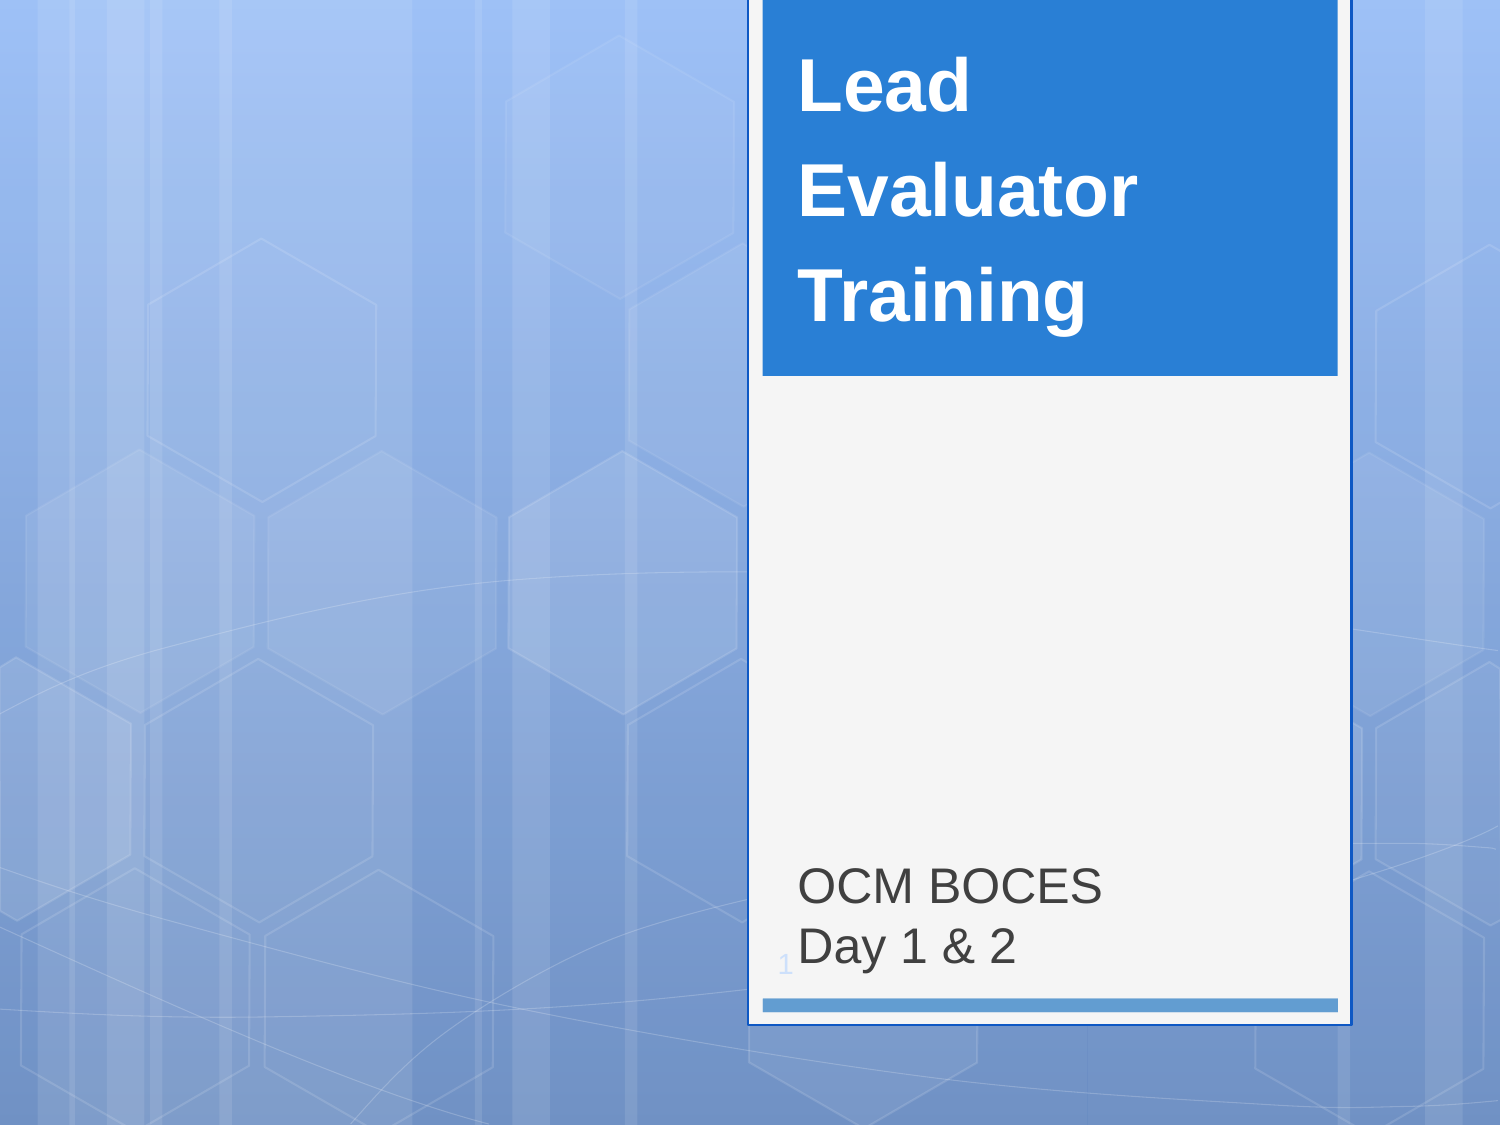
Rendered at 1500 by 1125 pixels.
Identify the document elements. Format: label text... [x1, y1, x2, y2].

subtitle Lead Evaluator Training [782, 28, 1306, 362]
title OCM BOCES Day 1 & 2 [782, 590, 1306, 982]
slide_number 1 [762, 938, 869, 999]
